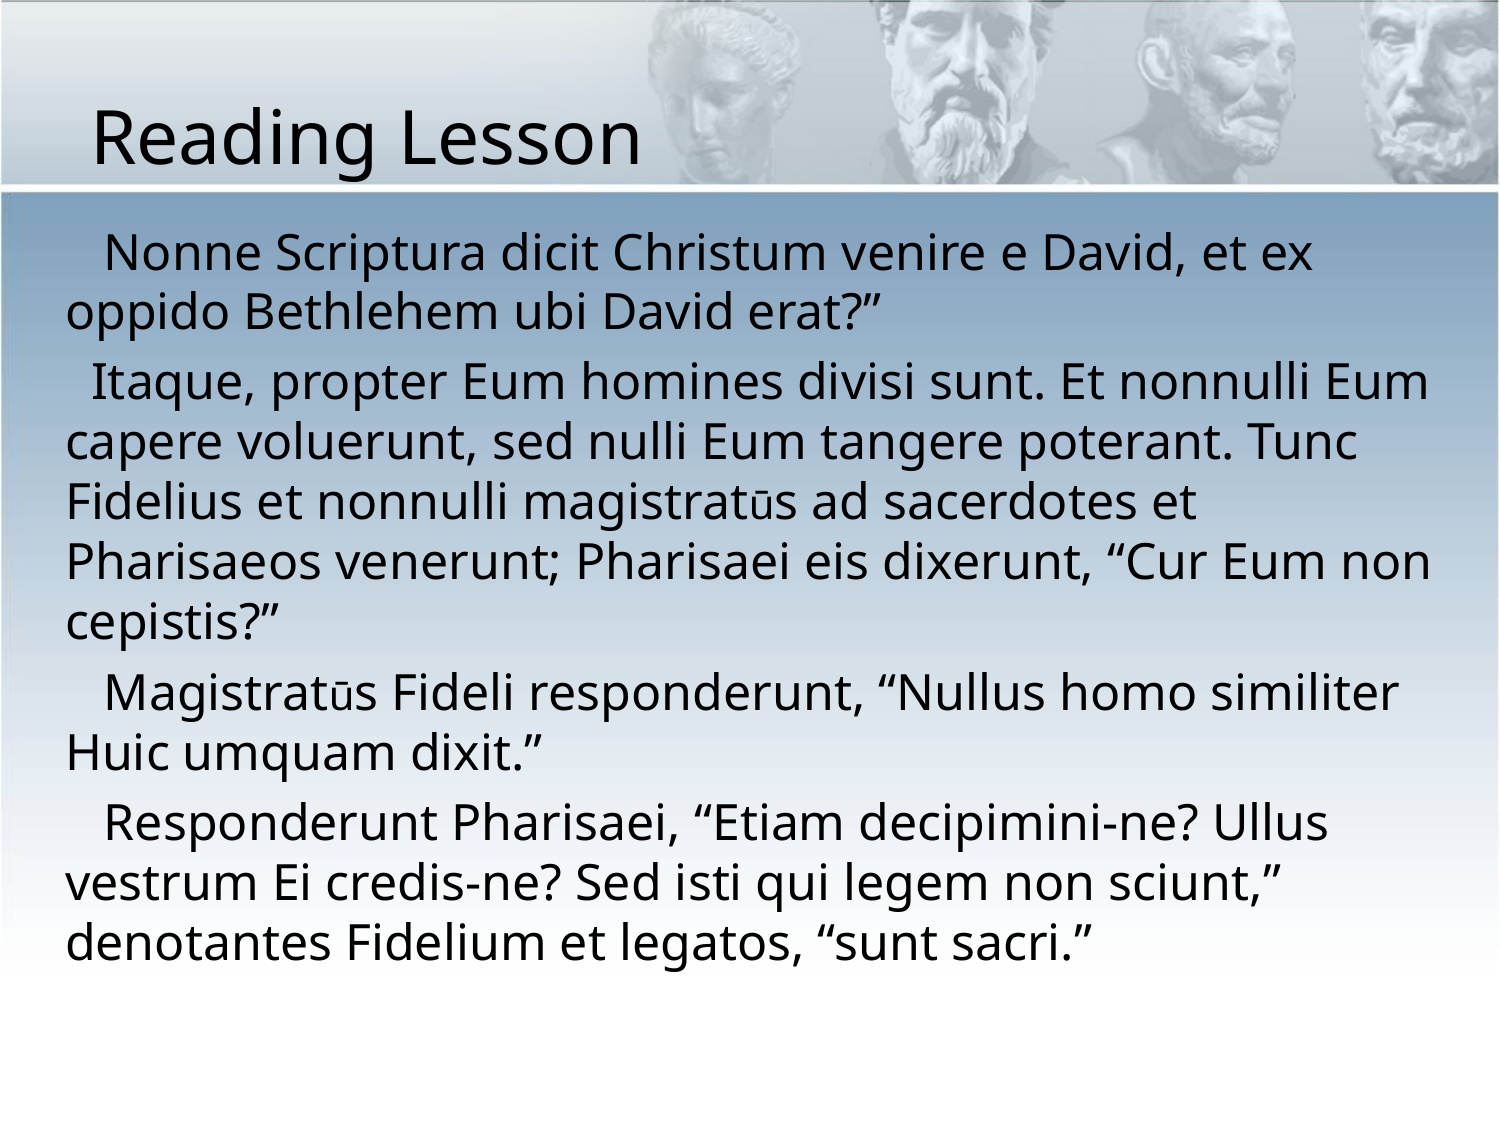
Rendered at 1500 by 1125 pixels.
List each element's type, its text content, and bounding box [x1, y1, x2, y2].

title Reading Lesson [74, 12, 1188, 188]
picture [0, 0, 1500, 1125]
list Nonne Scriptura dicit Christum venire e David, et ex oppido Bethlehem ubi David erat?” Itaque, propter Eum homines divisi sunt. Et nonnulli Eum capere voluerunt, sed nulli Eum tangere poterant. Tunc Fidelius et nonnulli magistratūs ad sacerdotes et Pharisaeos venerunt; Pharisaei eis dixerunt, “Cur Eum non cepistis?” Magistratūs Fideli responderunt, “Nullus homo similiter Huic umquam dixit.” Responderunt Pharisaei, “Etiam decipimini-ne? Ullus vestrum Ei credis-ne? Sed isti qui legem non sciunt,” denotantes Fidelium et legatos, “sunt sacri.” [49, 212, 1451, 1051]
